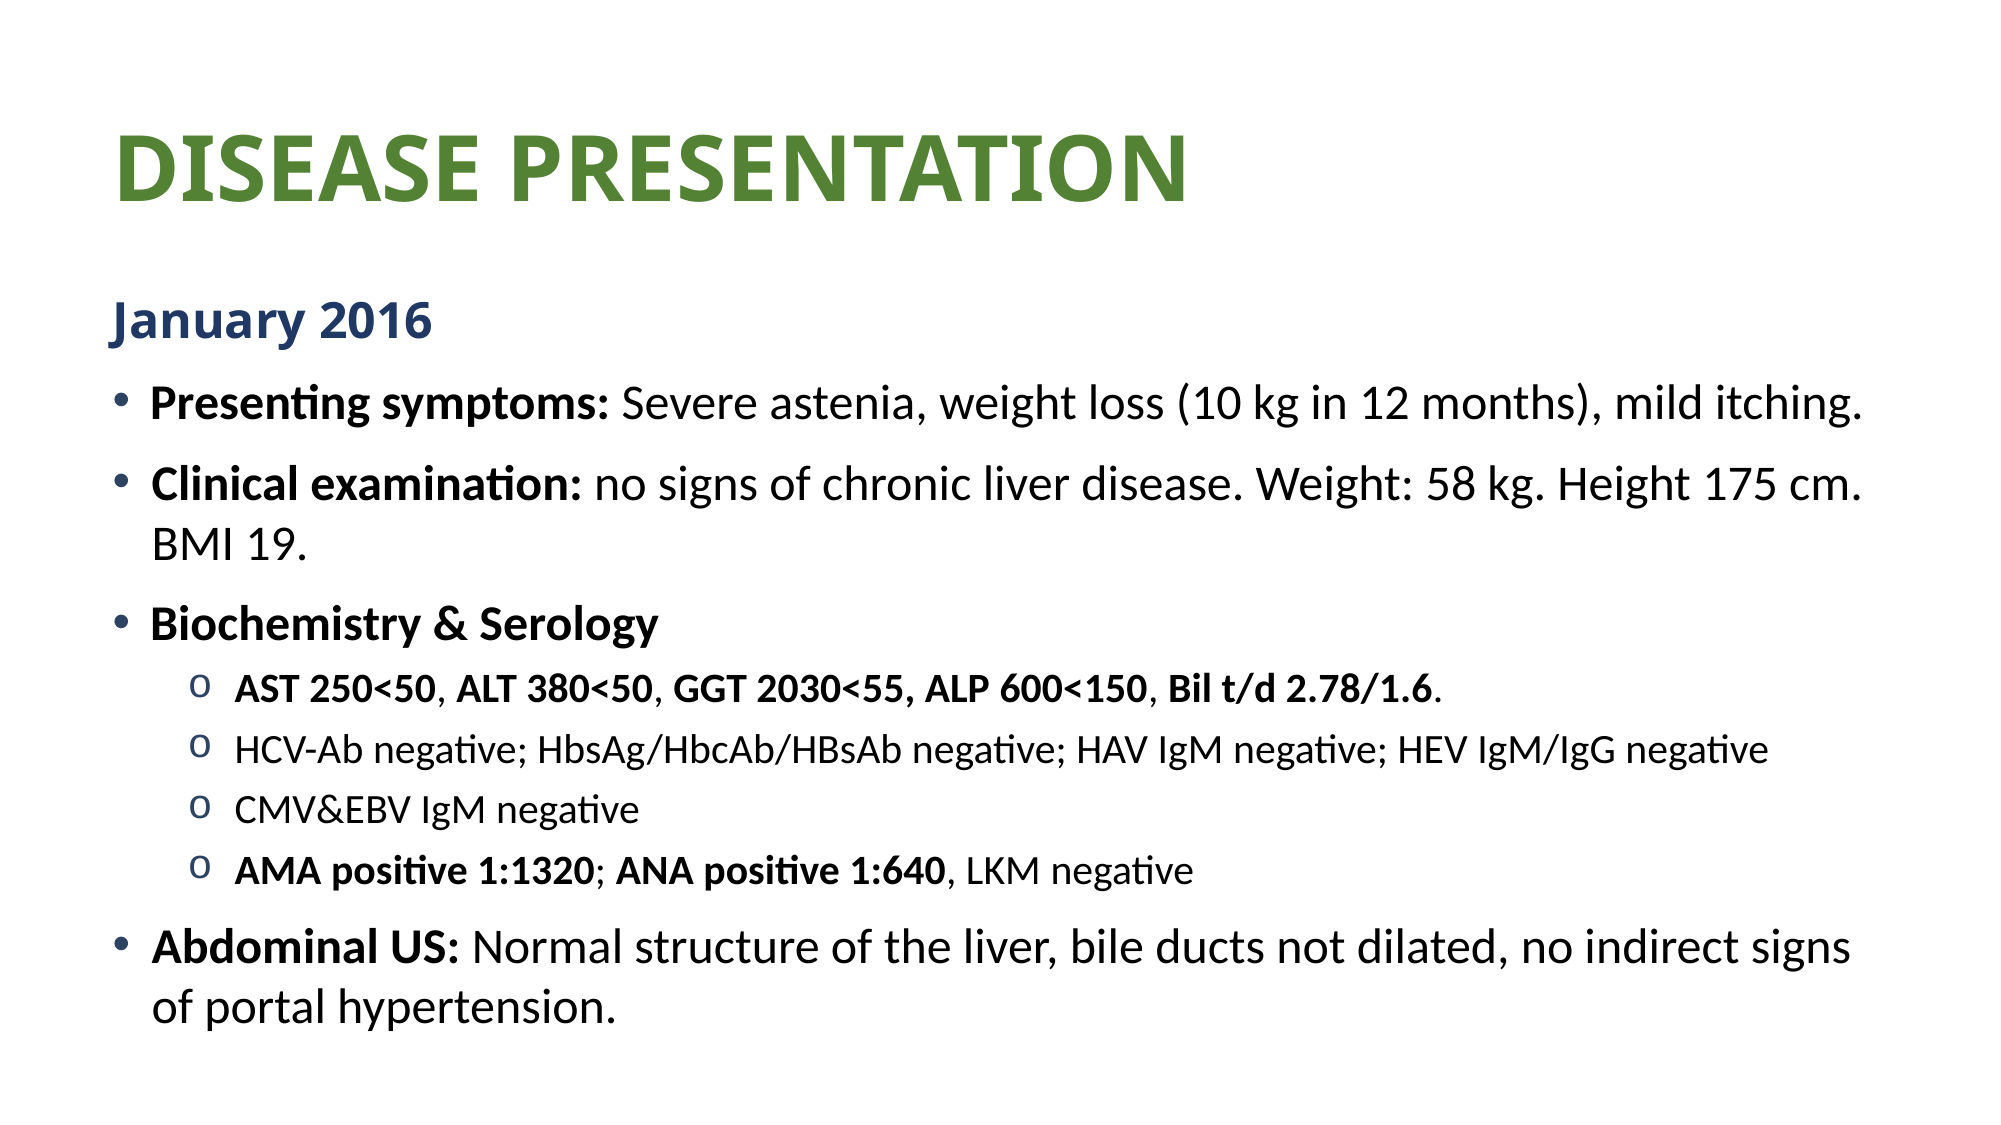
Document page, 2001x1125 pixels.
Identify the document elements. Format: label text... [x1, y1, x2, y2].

text_box DISEASE PRESENTATION [97, 63, 1903, 281]
list January 2016 Presenting symptoms: Severe astenia, weight loss (10 kg in 12 months), mild itching. Clinical examination: no signs of chronic liver disease. Weight: 58 kg. Height 175 cm. BMI 19. Biochemistry & Serology AST 250<50, ALT 380<50, GGT 2030<55, ALP 600<150, Bil t/d 2.78/1.6. HCV-Ab negative; HbsAg/HbcAb/HBsAb negative; HAV IgM negative; HEV IgM/IgG negative CMV&EBV IgM negative AMA positive 1:1320; ANA positive 1:640, LKM negative Abdominal US: Normal structure of the liver, bile ducts not dilated, no indirect signs of portal hypertension. [97, 281, 1903, 1036]
